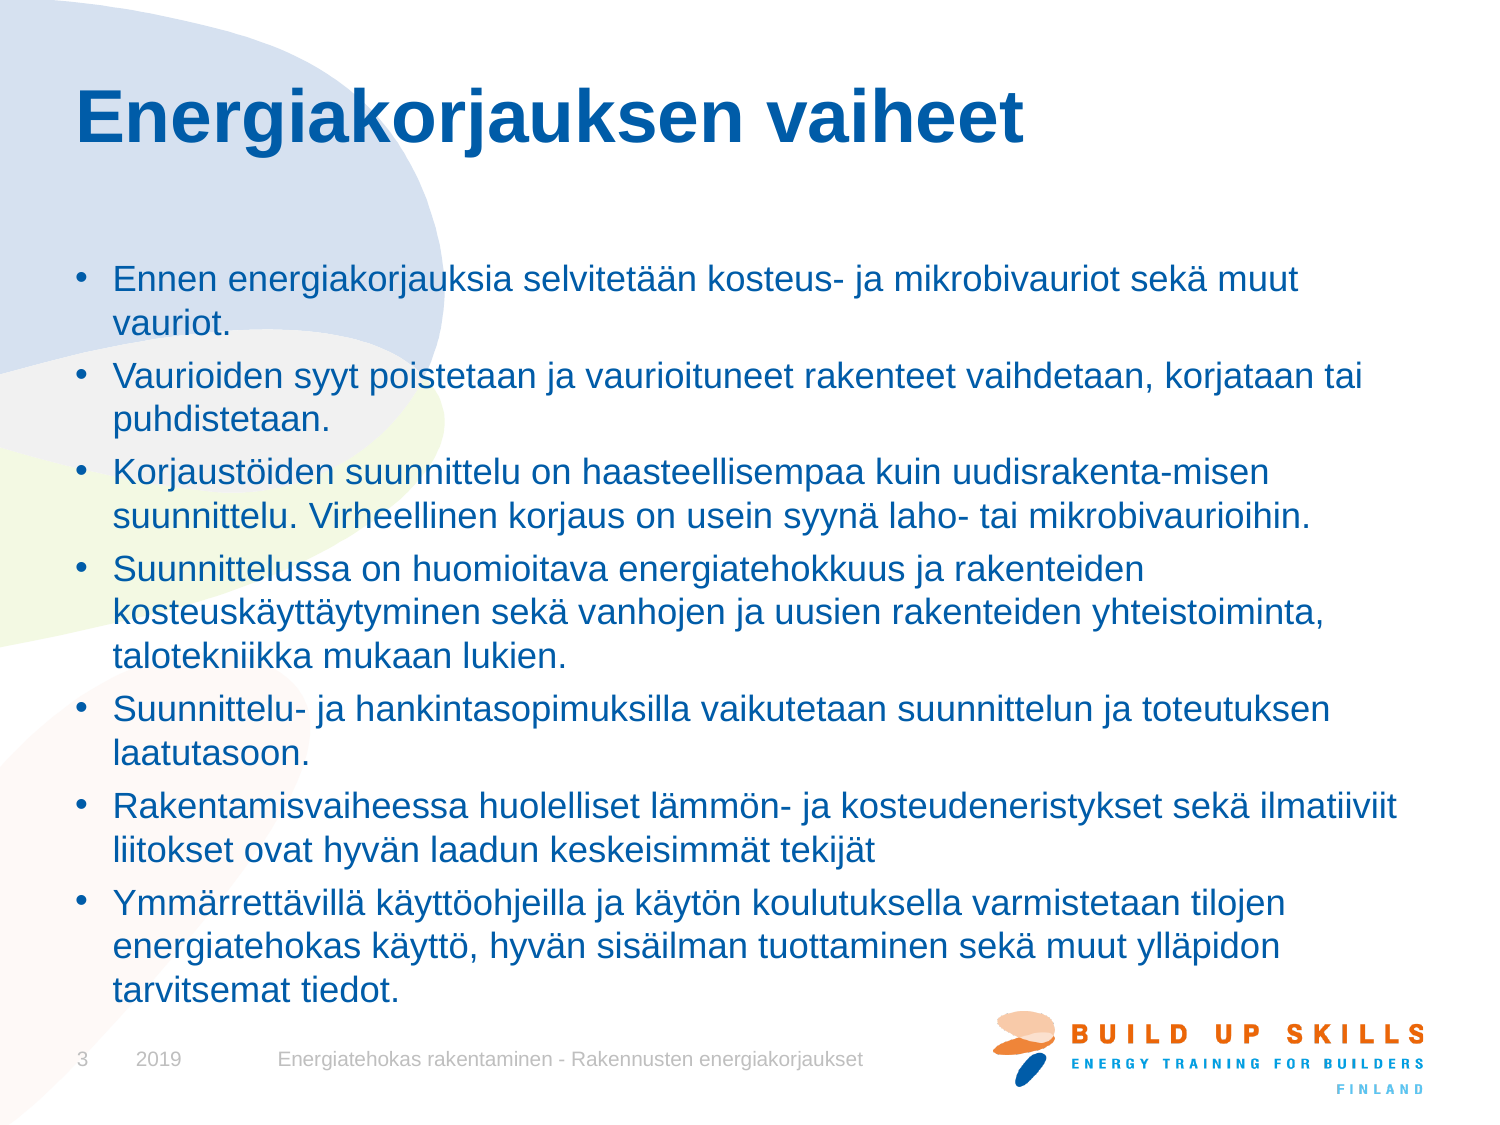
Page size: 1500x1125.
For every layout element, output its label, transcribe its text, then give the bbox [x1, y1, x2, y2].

title Energiakorjauksen vaiheet [75, 78, 1425, 254]
picture [993, 1012, 1424, 1094]
footer Energiatehokas rakentaminen - Rakennusten energiakorjaukset [277, 1046, 880, 1071]
slide_number 3 [76, 1046, 136, 1070]
slide_number 2019 [136, 1046, 277, 1070]
list Ennen energiakorjauksia selvitetään kosteus- ja mikrobivauriot sekä muut vauriot. Vaurioiden syyt poistetaan ja vaurioituneet rakenteet vaihdetaan, korjataan tai puhdistetaan. Korjaustöiden suunnittelu on haasteellisempaa kuin uudisrakenta-misen suunnittelu. Virheellinen korjaus on usein syynä laho- tai mikrobivaurioihin. Suunnittelussa on huomioitava energiatehokkuus ja rakenteiden kosteuskäyttäytyminen sekä vanhojen ja uusien rakenteiden yhteistoiminta, talotekniikka mukaan lukien. Suunnittelu- ja hankintasopimuksilla vaikutetaan suunnittelun ja toteutuksen laatutasoon. Rakentamisvaiheessa huolelliset lämmön- ja kosteudeneristykset sekä ilmatiiviit liitokset ovat hyvän laadun keskeisimmät tekijät Ymmärrettävillä käyttöohjeilla ja käytön koulutuksella varmistetaan tilojen energiatehokas käyttö, hyvän sisäilman tuottaminen sekä muut ylläpidon tarvitsemat tiedot. [75, 254, 1425, 1012]
